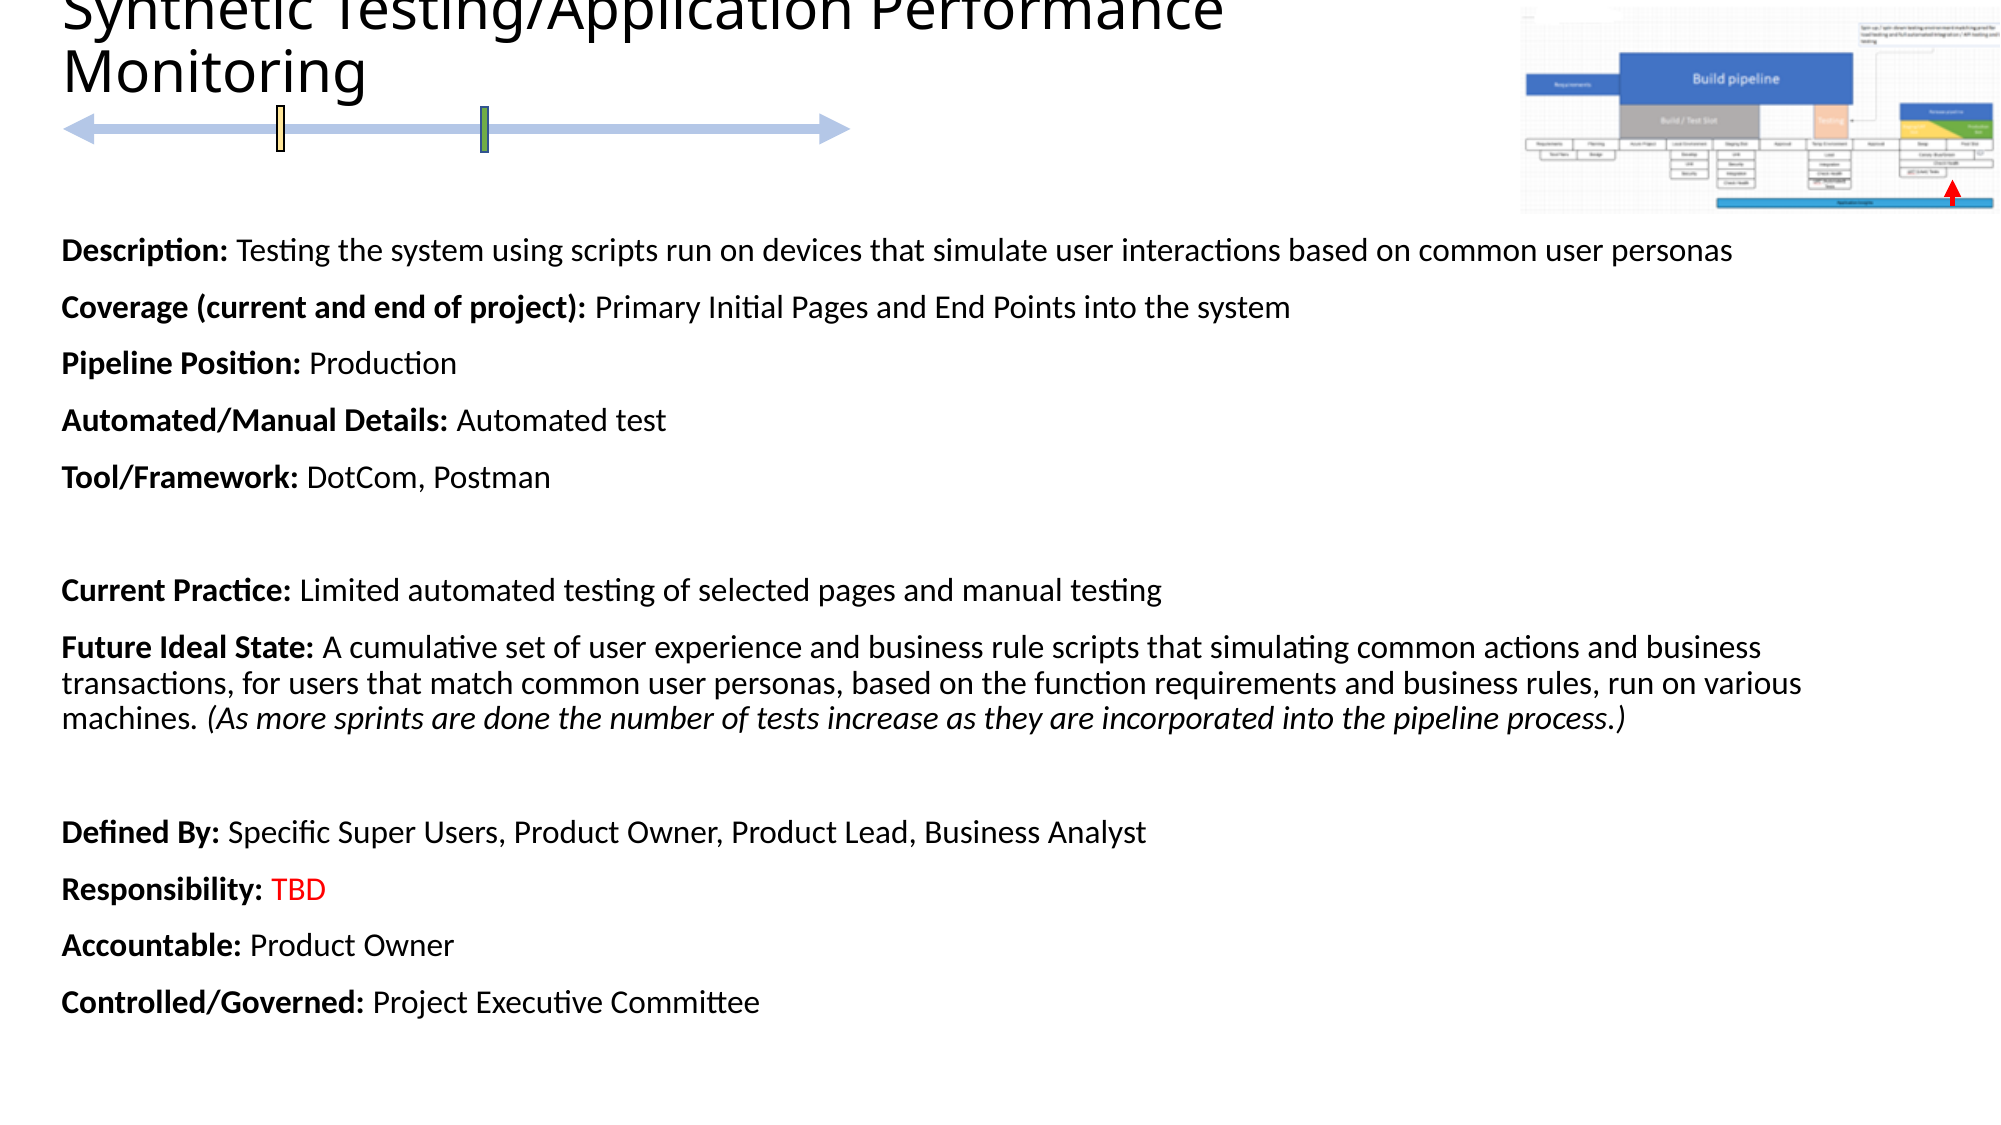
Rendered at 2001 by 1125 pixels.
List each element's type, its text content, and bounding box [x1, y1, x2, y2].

text_box [276, 129, 285, 152]
text_box [276, 105, 285, 128]
text_box [480, 129, 489, 153]
text_box [480, 106, 489, 128]
picture [1519, 4, 2000, 214]
list Description: Testing the system using scripts run on devices that simulate user interactions based on common user personas Coverage (current and end of project): Primary Initial Pages and End Points into the system Pipeline Position: Production Automated/Manual Details: Automated test Tool/Framework: DotCom, Postman Current Practice: Limited automated testing of selected pages and manual testing Future Ideal State: A cumulative set of user experience and business rule scripts that simulating common actions and business transactions, for users that match common user personas, based on the function requirements and business rules, run on various machines. (As more sprints are done the number of tests increase as they are incorporated into the pipeline process.) Defined By: Specific Super Users, Product Owner, Product Lead, Business Analyst Responsibility: TBD Accountable: Product Owner Controlled/Governed: Project Executive Committee [46, 225, 1949, 1083]
title Synthetic Testing/Application Performance Monitoring [47, 4, 1471, 81]
